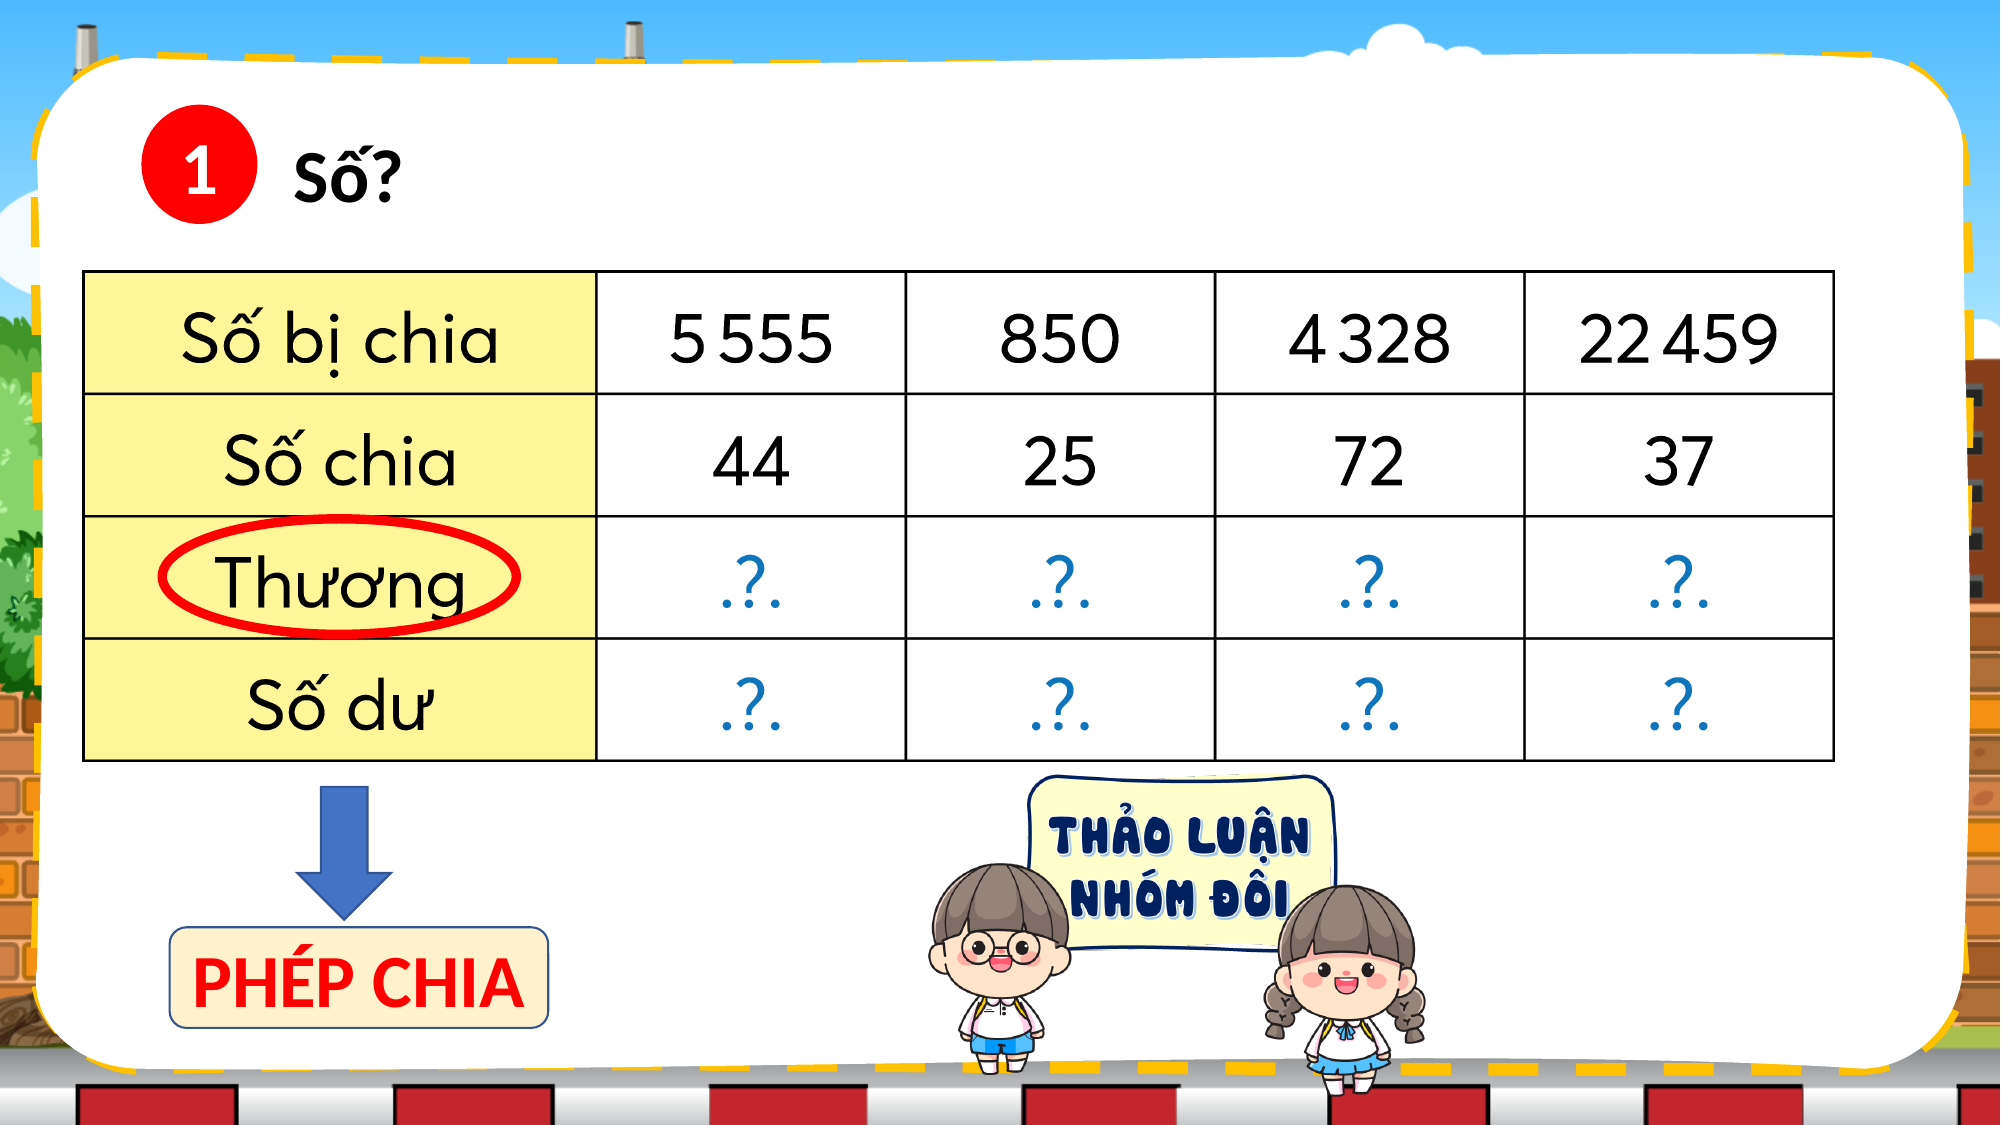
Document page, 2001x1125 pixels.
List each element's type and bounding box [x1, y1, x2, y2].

text_box [141, 104, 1781, 226]
picture [0, 0, 2000, 1125]
